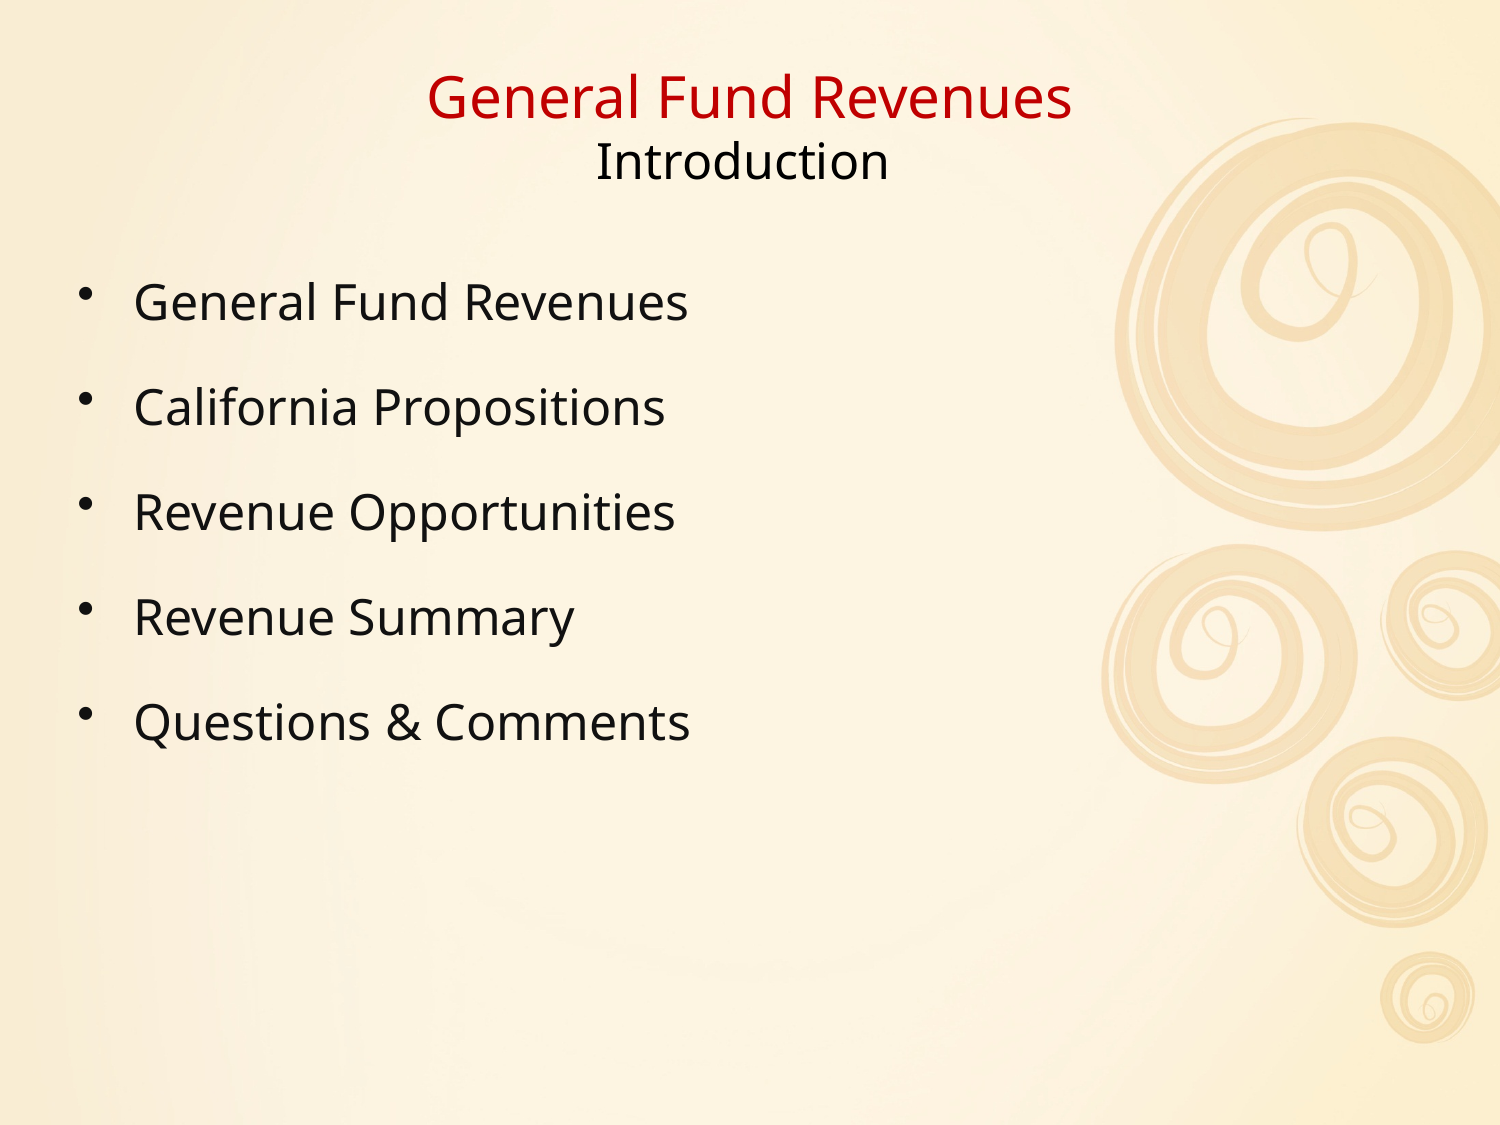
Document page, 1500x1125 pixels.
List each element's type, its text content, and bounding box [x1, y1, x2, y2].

list General Fund Revenues California Propositions Revenue Opportunities Revenue Summary Questions & Comments [62, 262, 1463, 963]
title General Fund Revenues Introduction [50, 50, 1450, 200]
picture [0, 0, 1500, 1125]
